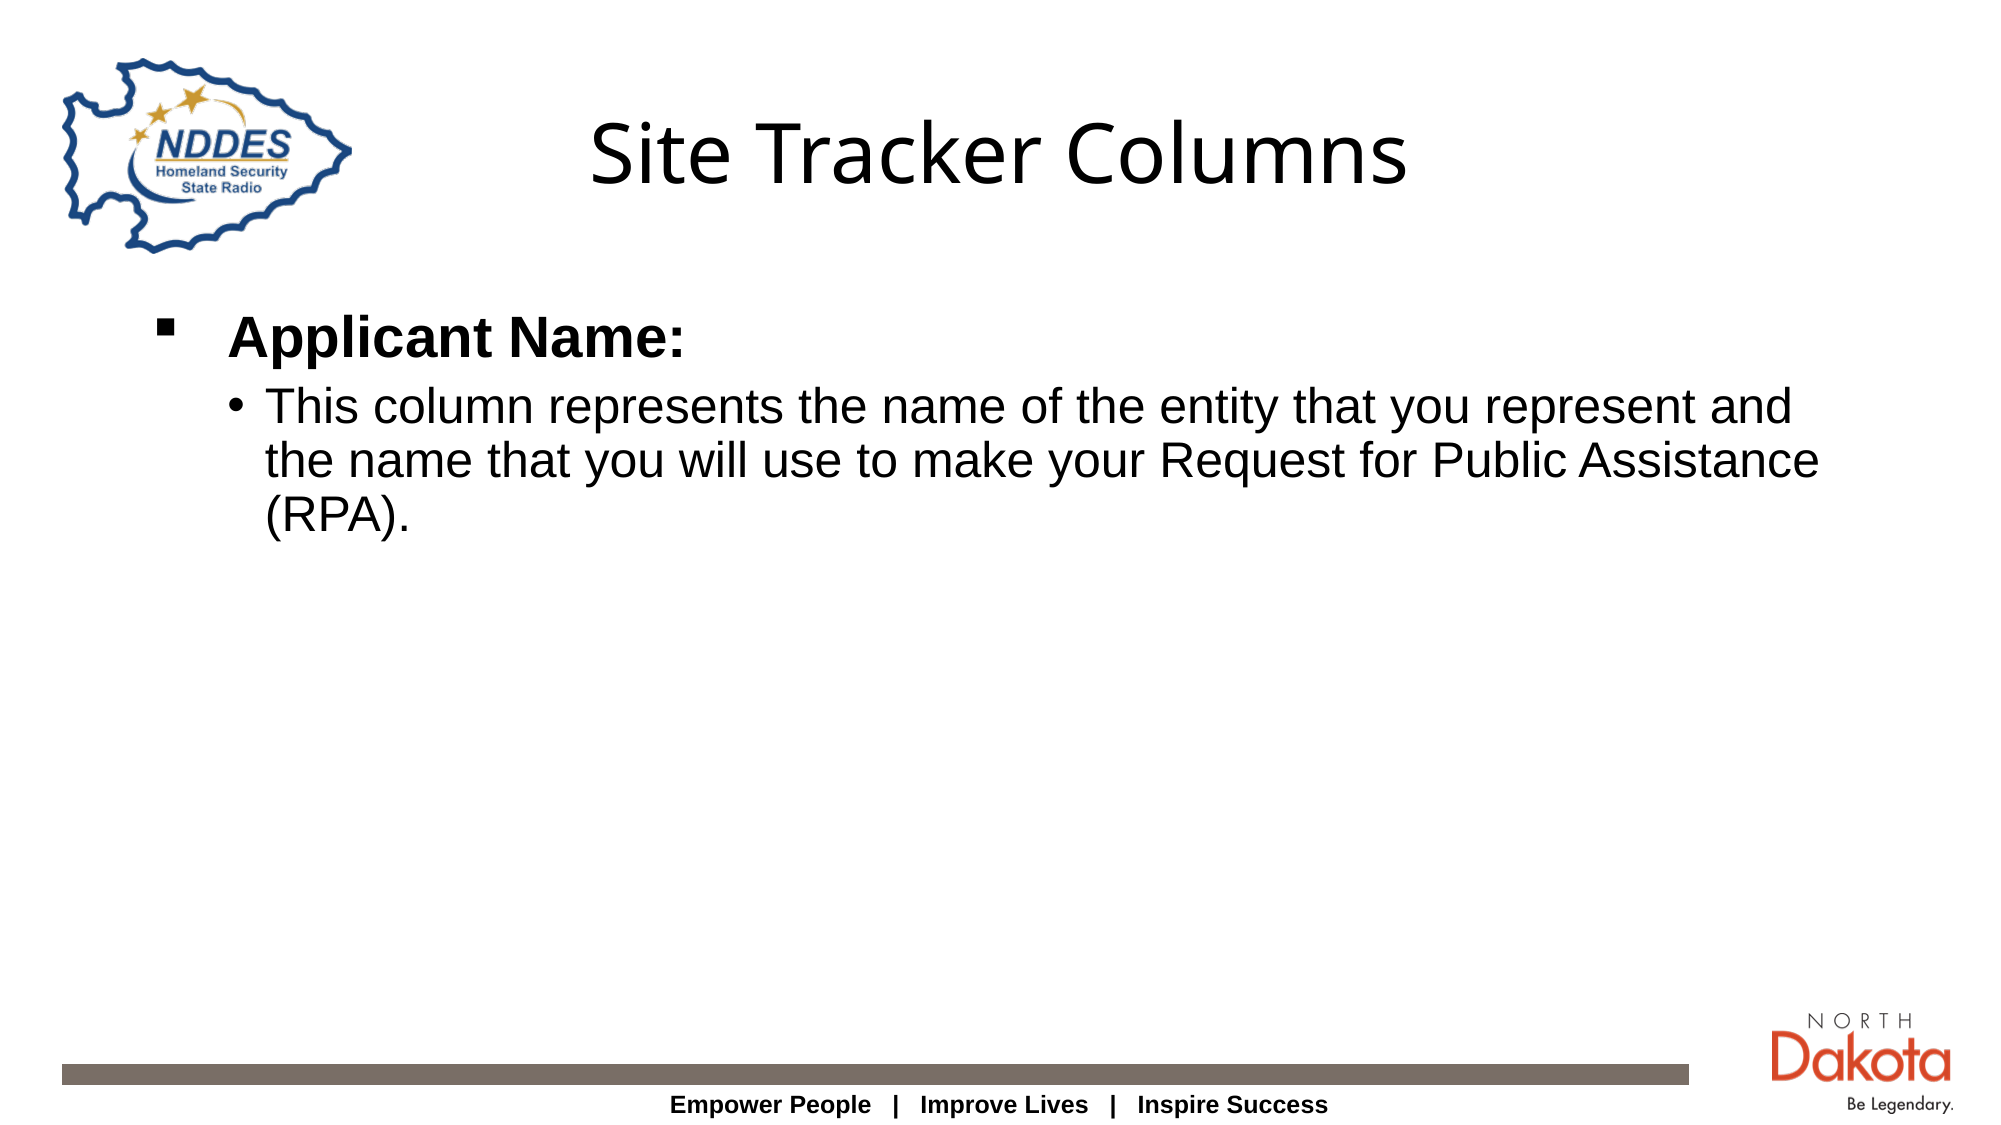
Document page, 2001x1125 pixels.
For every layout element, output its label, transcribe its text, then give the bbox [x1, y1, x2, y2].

title Site Tracker Columns [137, 47, 1863, 265]
picture [1772, 1013, 1953, 1114]
list Applicant Name: This column represents the name of the entity that you represent and the name that you will use to make your Request for Public Assistance (RPA). [137, 299, 1863, 1014]
picture [62, 58, 137, 254]
